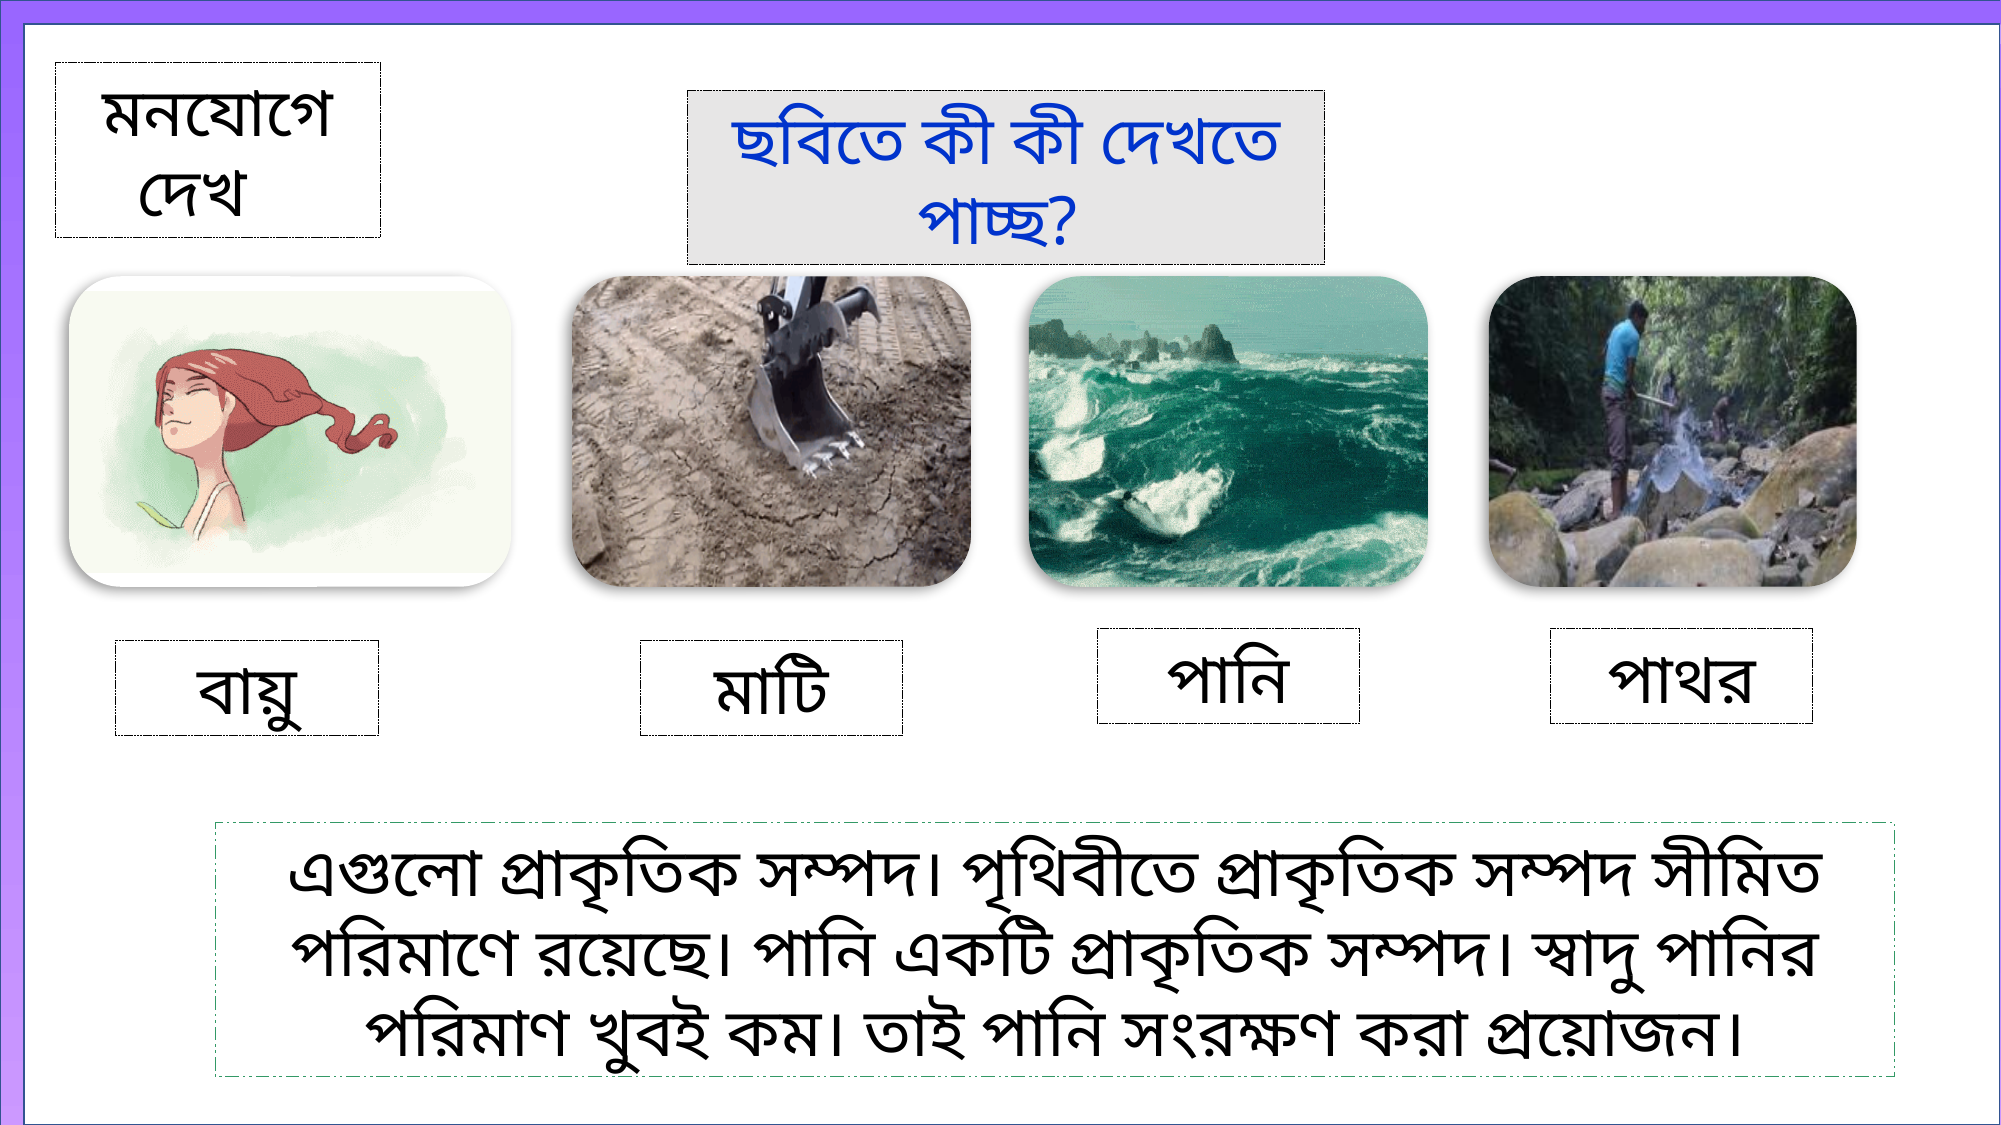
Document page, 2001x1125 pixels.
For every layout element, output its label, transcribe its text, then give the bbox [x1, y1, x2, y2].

text_box মনযোগে দেখ [55, 62, 381, 238]
text_box [0, 0, 2000, 1125]
picture [1488, 276, 1857, 587]
picture [69, 276, 512, 587]
text_box পাথর [1550, 628, 1813, 724]
text_box পানি [1097, 628, 1360, 724]
text_box ছবিতে কী কী দেখতে পাচ্ছ? [687, 90, 1325, 265]
picture [1028, 276, 1428, 587]
picture [572, 276, 972, 587]
text_box এগুলো প্রাকৃতিক সম্পদ। পৃথিবীতে প্রাকৃতিক সম্পদ সীমিত পরিমাণে রয়েছে। পানি একটি প্রাকৃতিক সম্পদ। স্বাদু পানির পরিমাণ খুবই কম। তাই পানি সংরক্ষণ করা প্রয়োজন। [215, 822, 1895, 1077]
text_box বায়ু [115, 640, 379, 736]
text_box মাটি [640, 640, 903, 736]
